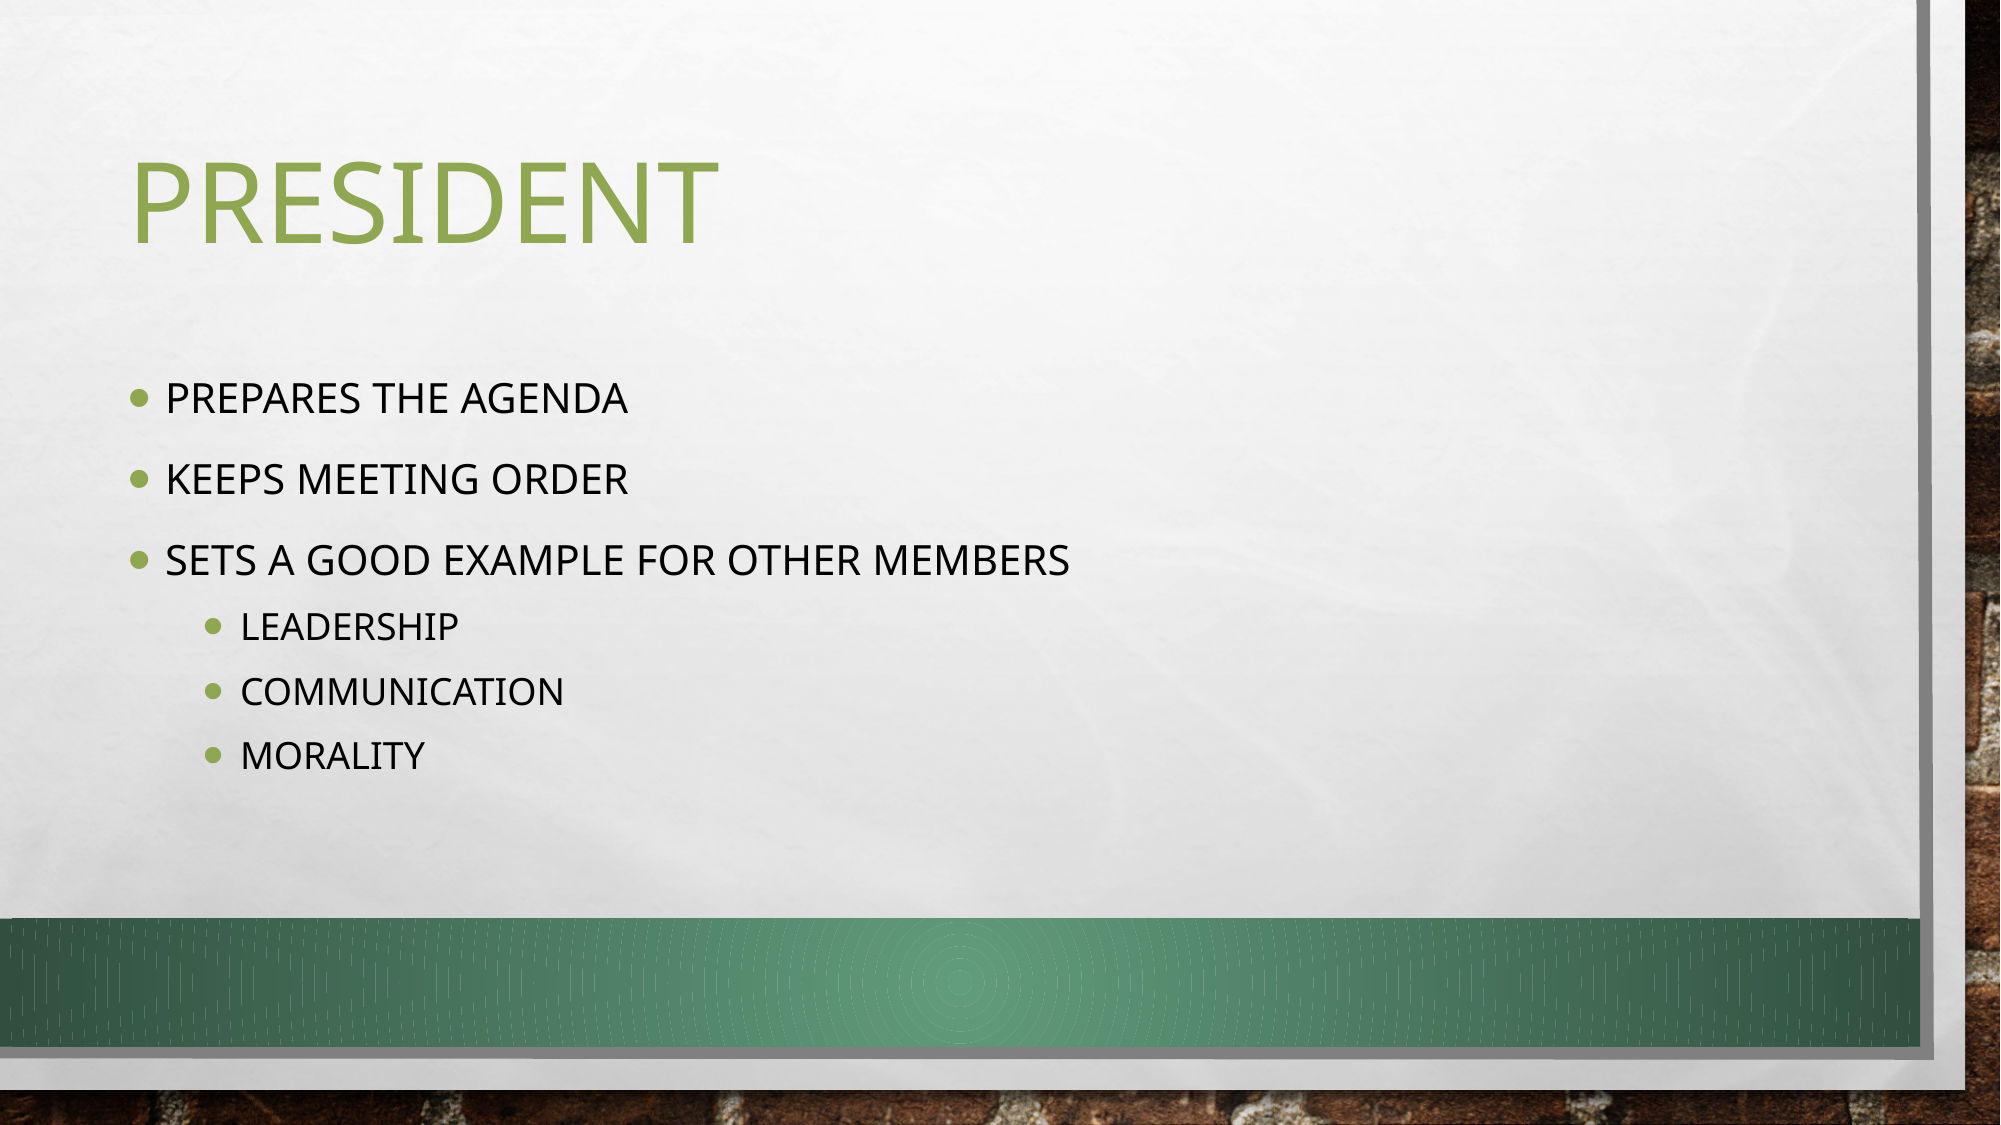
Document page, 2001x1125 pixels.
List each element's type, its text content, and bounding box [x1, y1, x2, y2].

list Prepares the agenda Keeps meeting order Sets a good example for other members Leadership Communication morality [112, 338, 1818, 882]
picture [0, 0, 2000, 1125]
title president [112, 112, 1818, 302]
